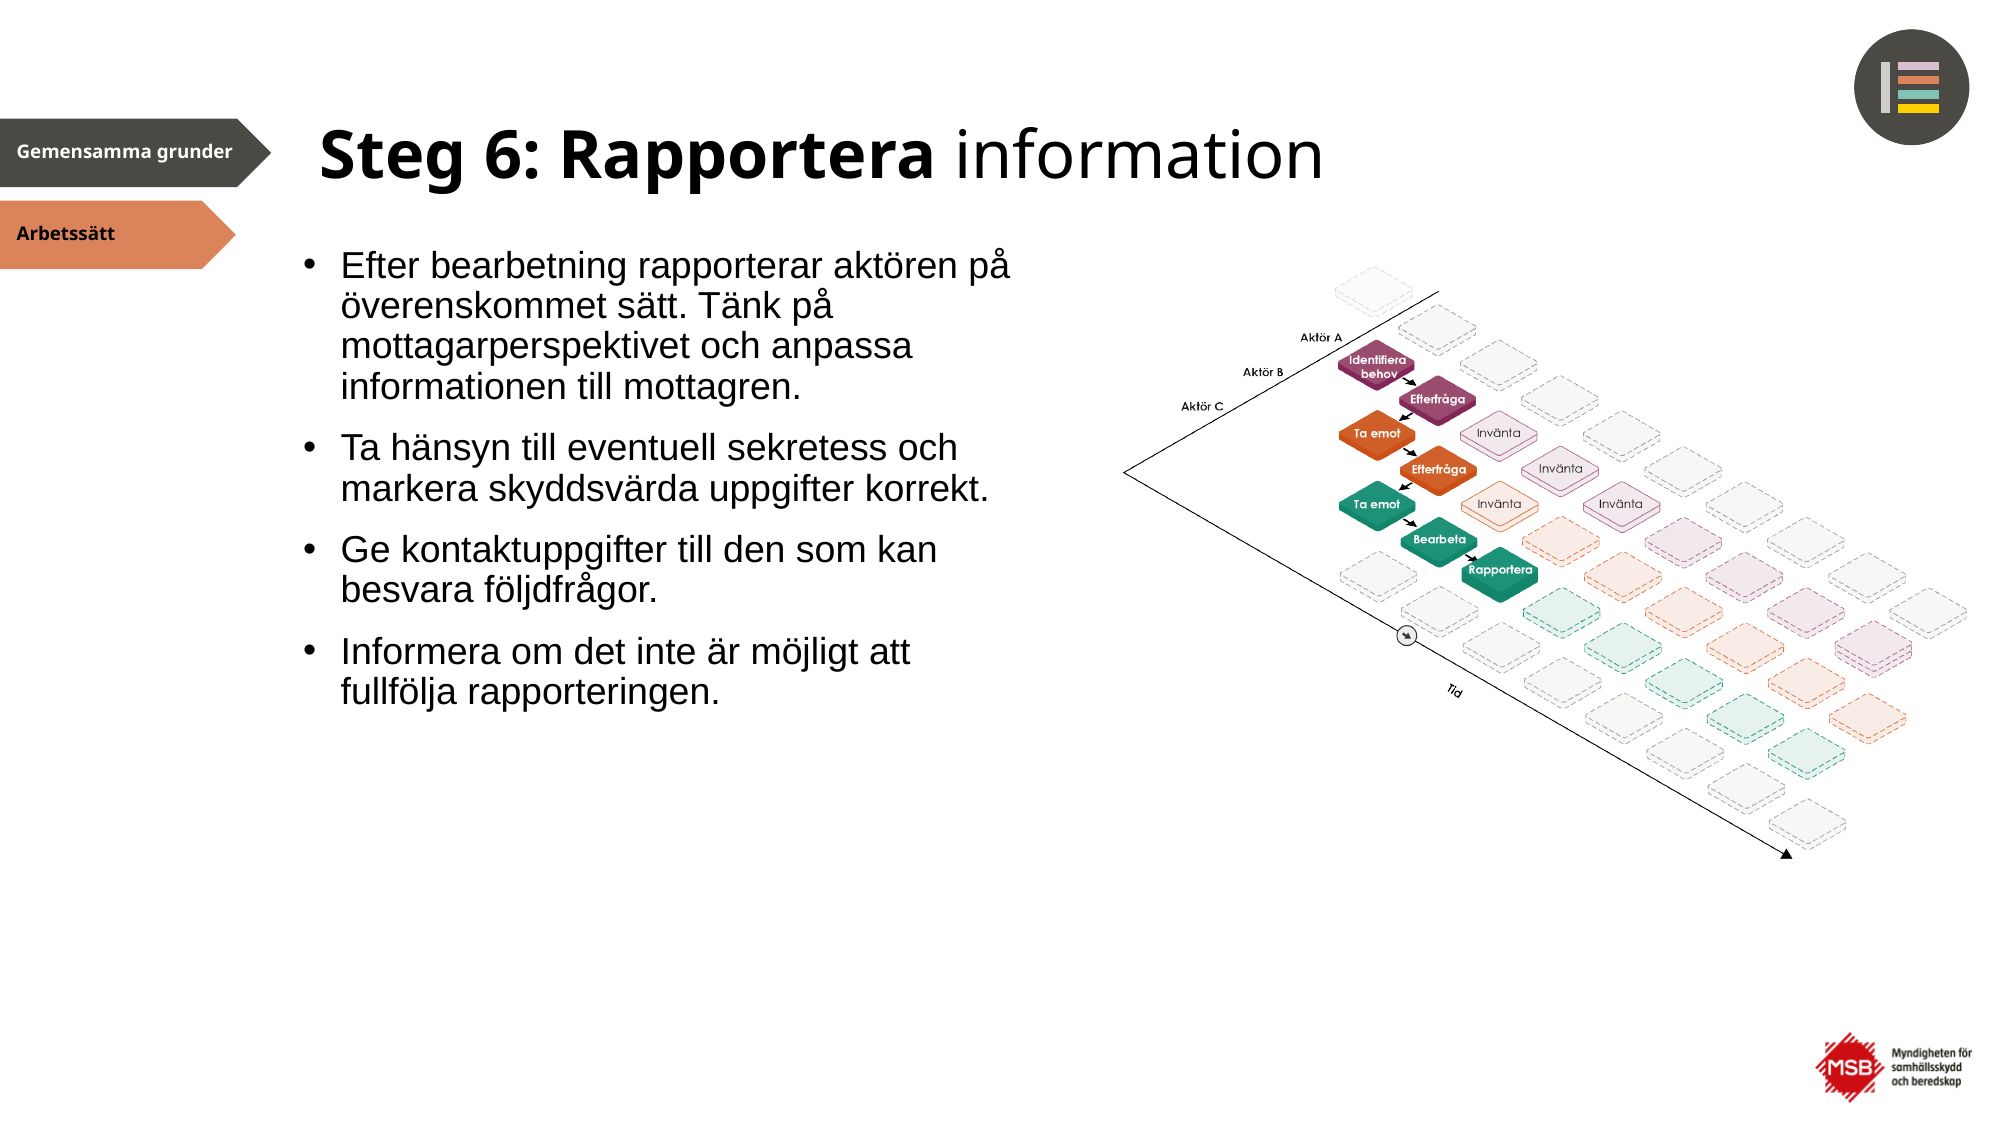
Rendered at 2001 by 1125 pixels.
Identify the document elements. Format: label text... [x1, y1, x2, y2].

title Steg 6: Rapportera information [304, 113, 1856, 203]
picture [1122, 266, 1967, 859]
picture [1815, 1032, 1972, 1103]
text_box Efter bearbetning rapporterar aktören på överenskommet sätt. Tänk på mottagarperspektivet och anpassa informationen till mottagren. Ta hänsyn till eventuell sekretess och markera skyddsvärda uppgifter korrekt. Ge kontaktuppgifter till den som kan besvara följdfrågor. Informera om det inte är möjligt att fullfölja rapporteringen. [288, 238, 1031, 711]
